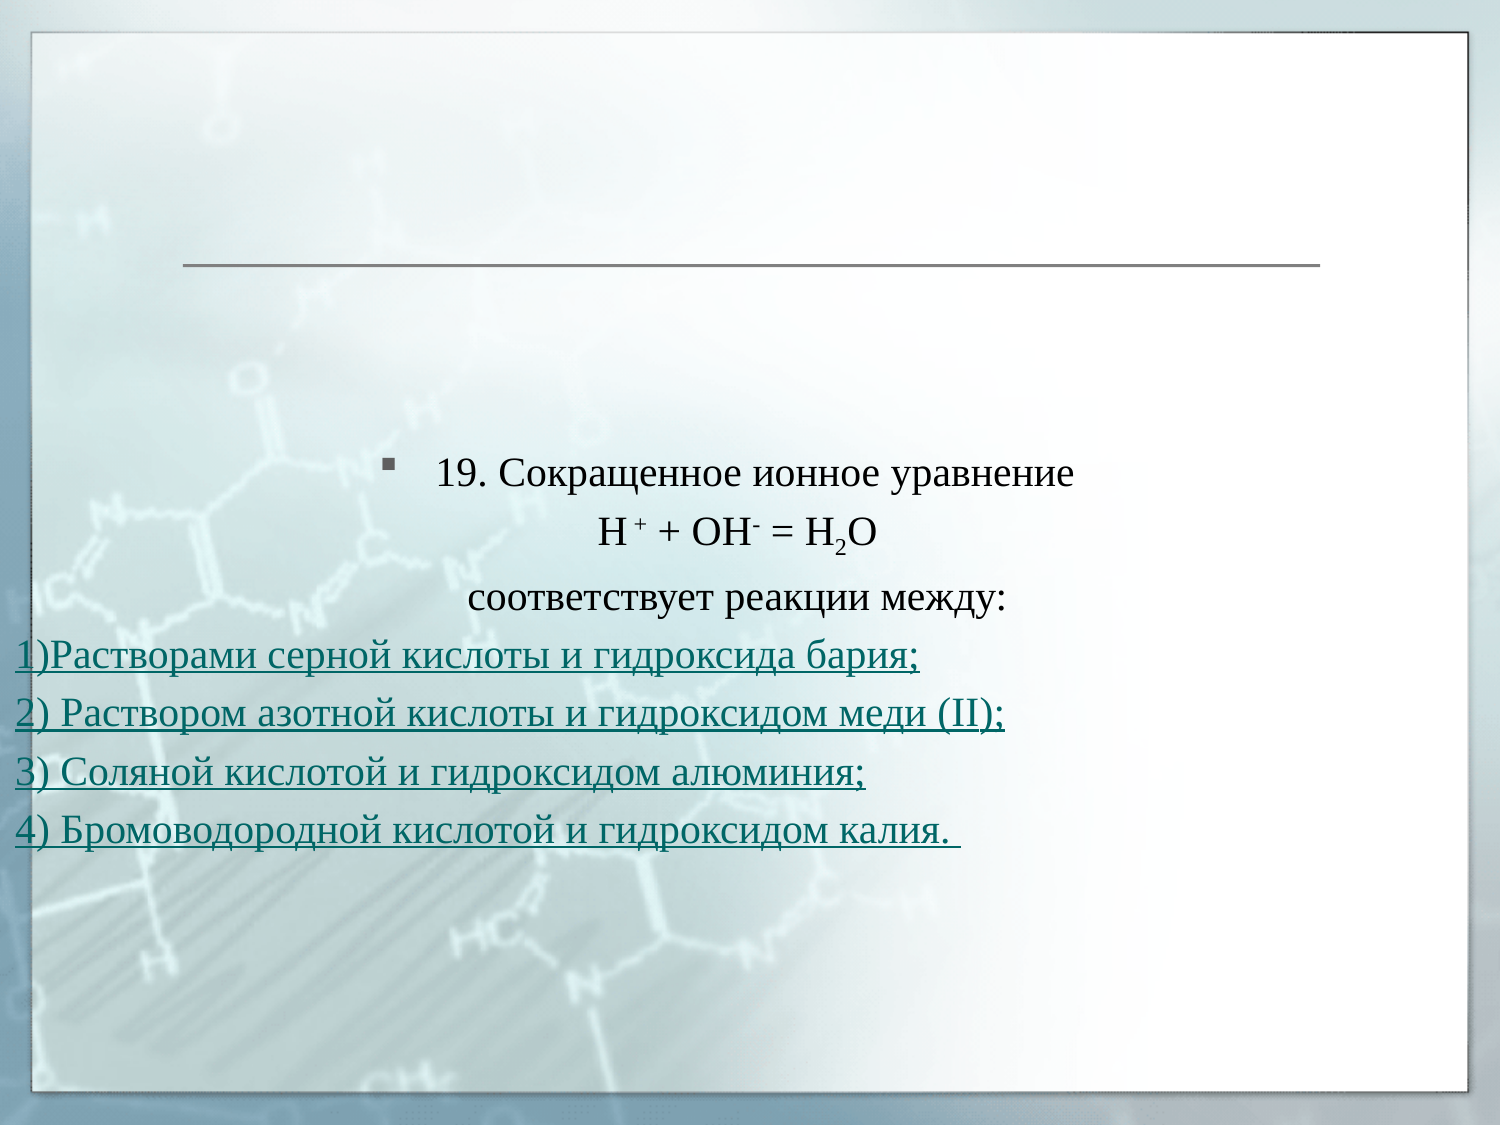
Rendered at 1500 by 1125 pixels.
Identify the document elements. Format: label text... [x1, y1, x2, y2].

picture [0, 0, 1500, 1125]
list 19. Сокращенное ионное уравнение H + + OH- = H2O соответствует реакции между: 1)Растворами серной кислоты и гидроксида бария; 2) Раствором азотной кислоты и гидроксидом меди (II); 3) Соляной кислотой и гидроксидом алюминия; 4) Бромоводородной кислотой и гидроксидом калия. [0, 437, 1475, 988]
